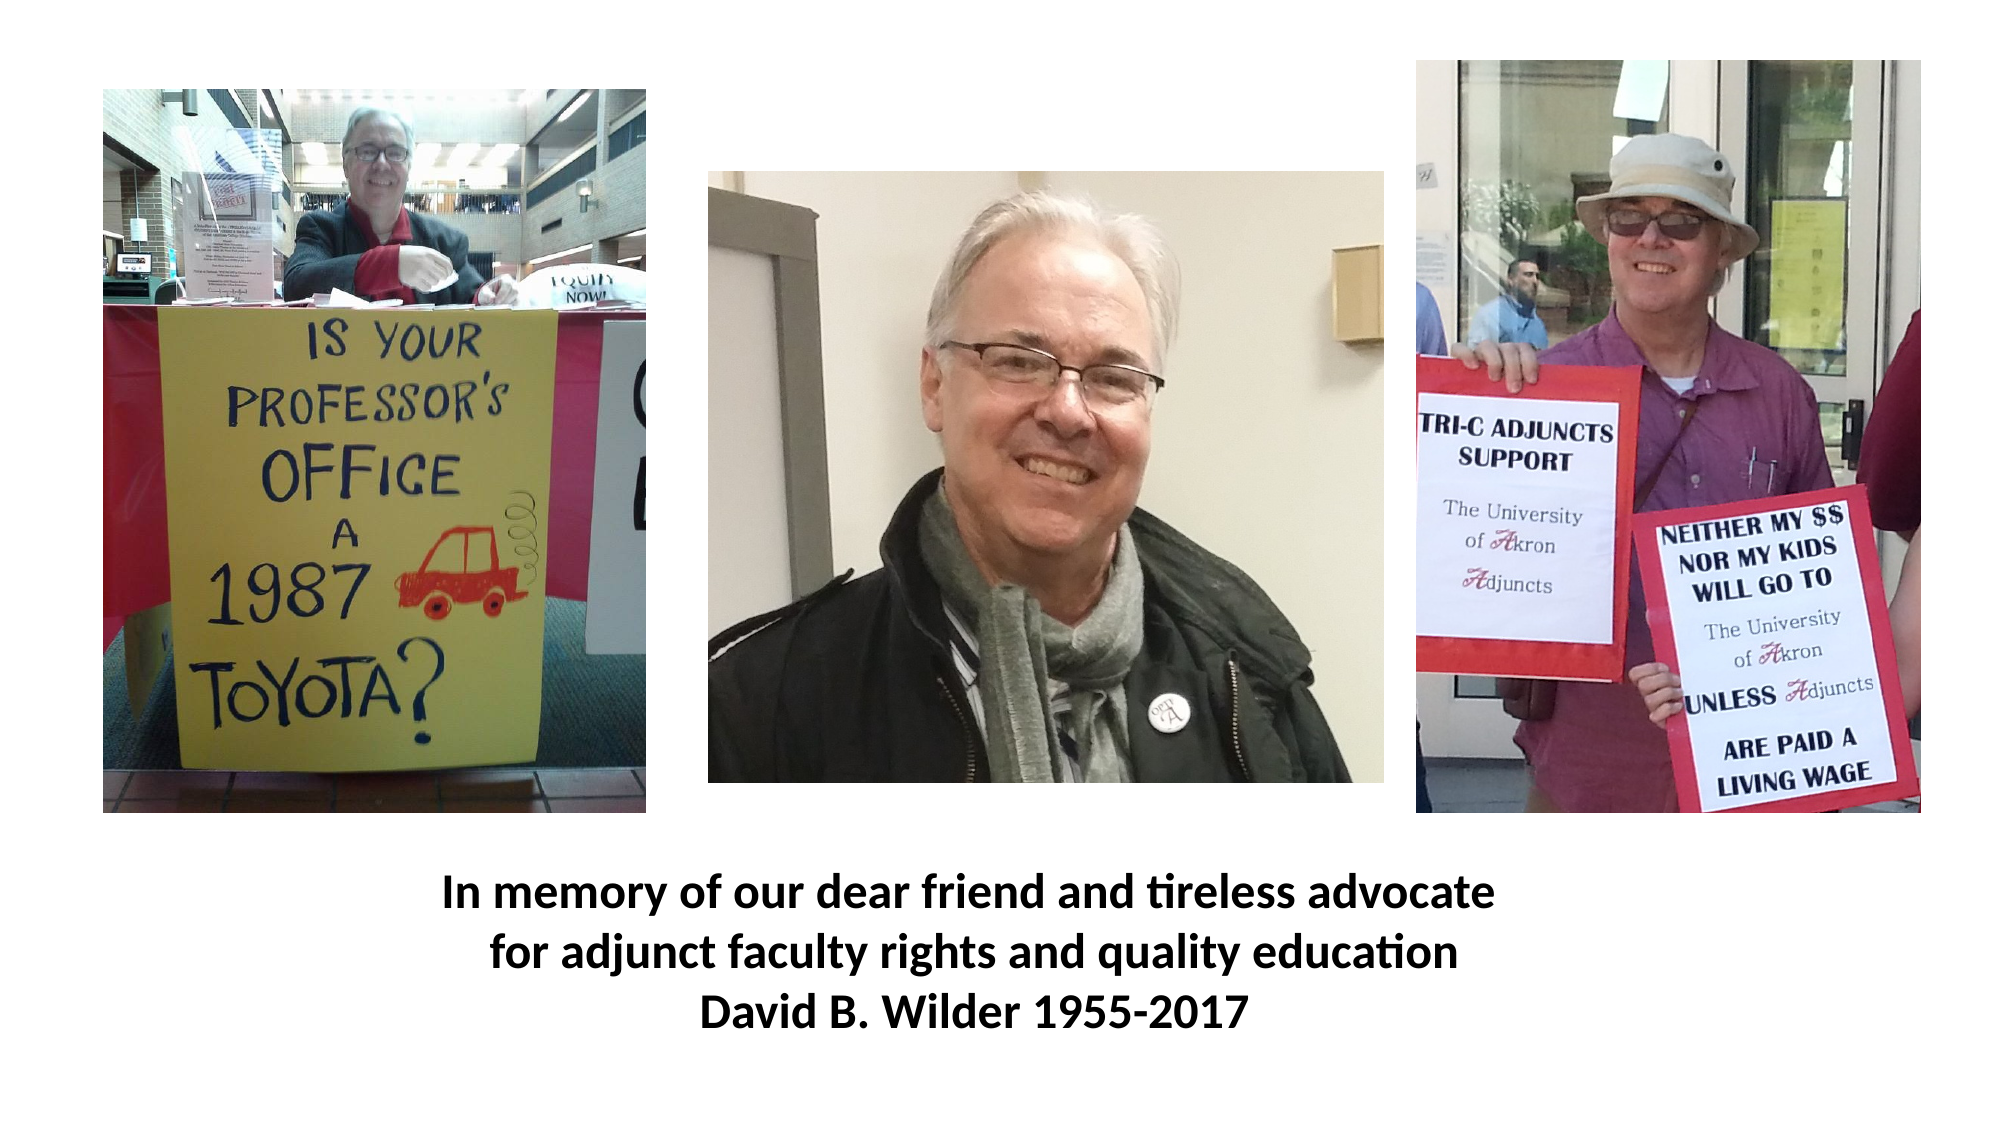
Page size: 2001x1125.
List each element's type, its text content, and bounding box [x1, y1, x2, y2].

picture [102, 88, 647, 814]
picture [1416, 60, 1922, 814]
text_box In memory of our dear friend and tireless advocate for adjunct faculty rights and quality education David B. Wilder 1955-2017 [102, 850, 1847, 1046]
picture [708, 171, 1384, 784]
